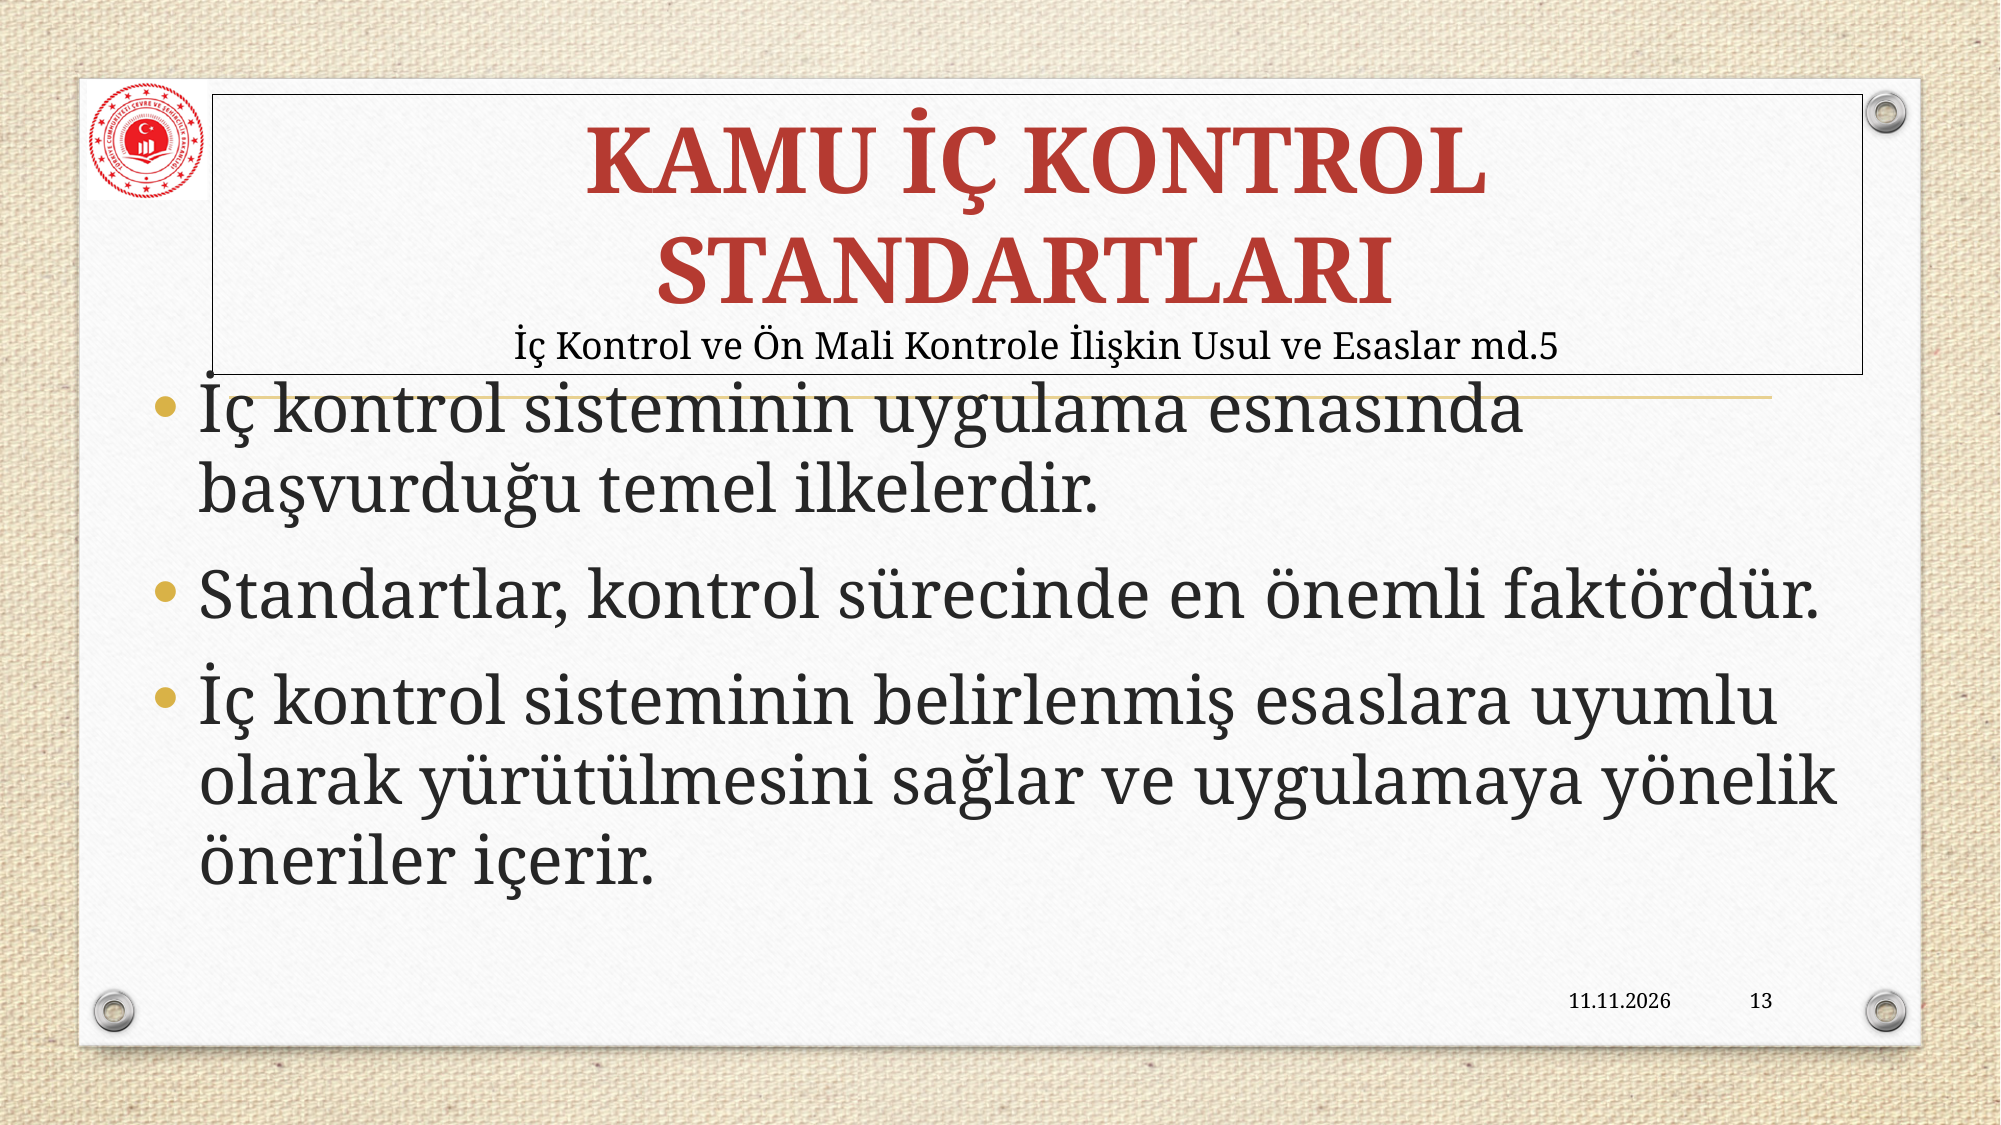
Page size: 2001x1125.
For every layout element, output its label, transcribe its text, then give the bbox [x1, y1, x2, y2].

list İç kontrol sisteminin uygulama esnasında başvurduğu temel ilkelerdir. Standartlar, kontrol sürecinde en önemli faktördür. İç kontrol sisteminin belirlenmiş esaslara uyumlu olarak yürütülmesini sağlar ve uygulamaya yönelik öneriler içerir. [137, 357, 1867, 1025]
title KAMU İÇ KONTROL STANDARTLARI İç Kontrol ve Ön Mali Kontrole İlişkin Usul ve Esaslar md.5 [212, 94, 1863, 357]
slide_number 13 [1698, 979, 1788, 1025]
picture [0, 0, 2001, 1125]
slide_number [1423, 979, 1686, 1025]
